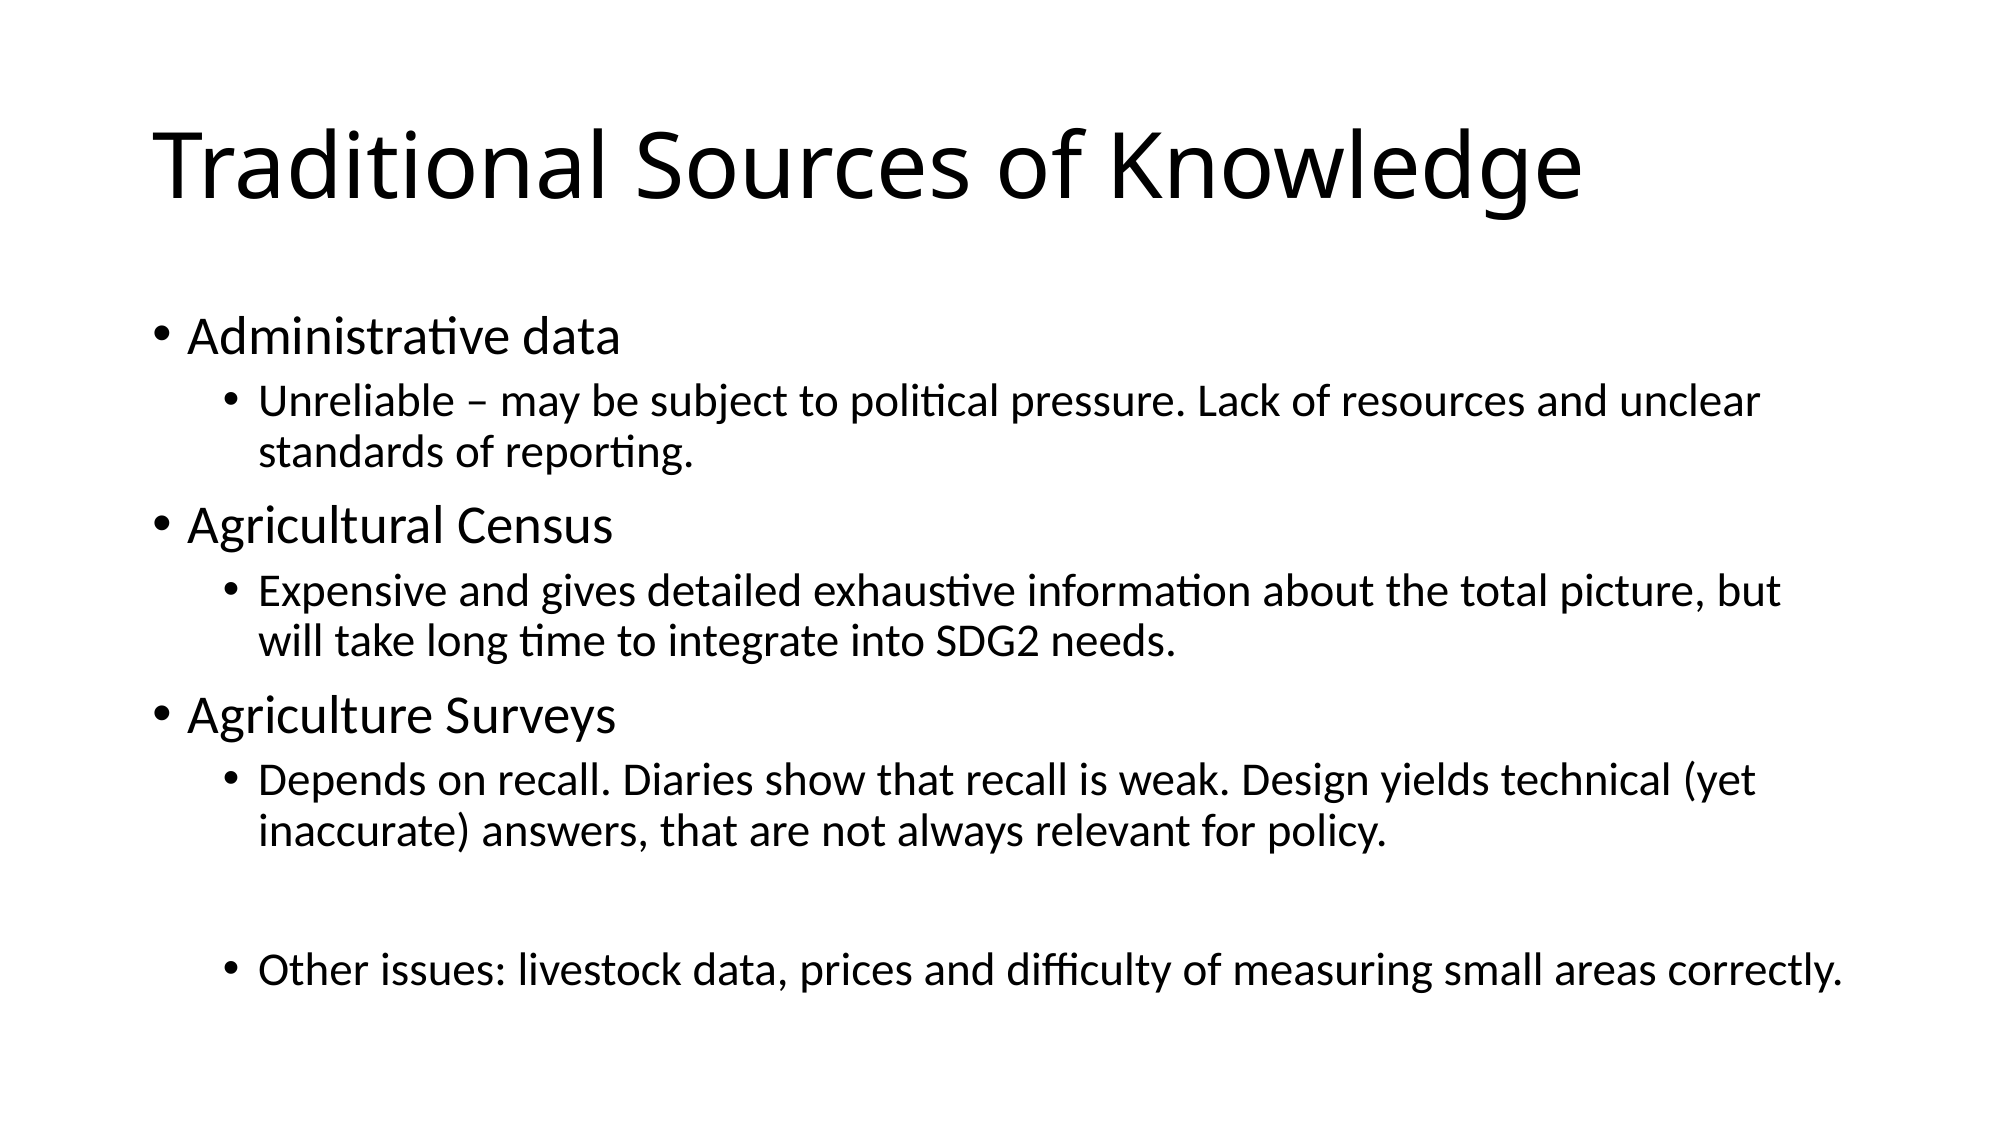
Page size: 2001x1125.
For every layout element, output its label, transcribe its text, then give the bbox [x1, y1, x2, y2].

list Administrative data Unreliable – may be subject to political pressure. Lack of resources and unclear standards of reporting. Agricultural Census Expensive and gives detailed exhaustive information about the total picture, but will take long time to integrate into SDG2 needs. Agriculture Surveys Depends on recall. Diaries show that recall is weak. Design yields technical (yet inaccurate) answers, that are not always relevant for policy. Other issues: livestock data, prices and difficulty of measuring small areas correctly. [137, 299, 1863, 1014]
title Traditional Sources of Knowledge [137, 59, 1863, 278]
